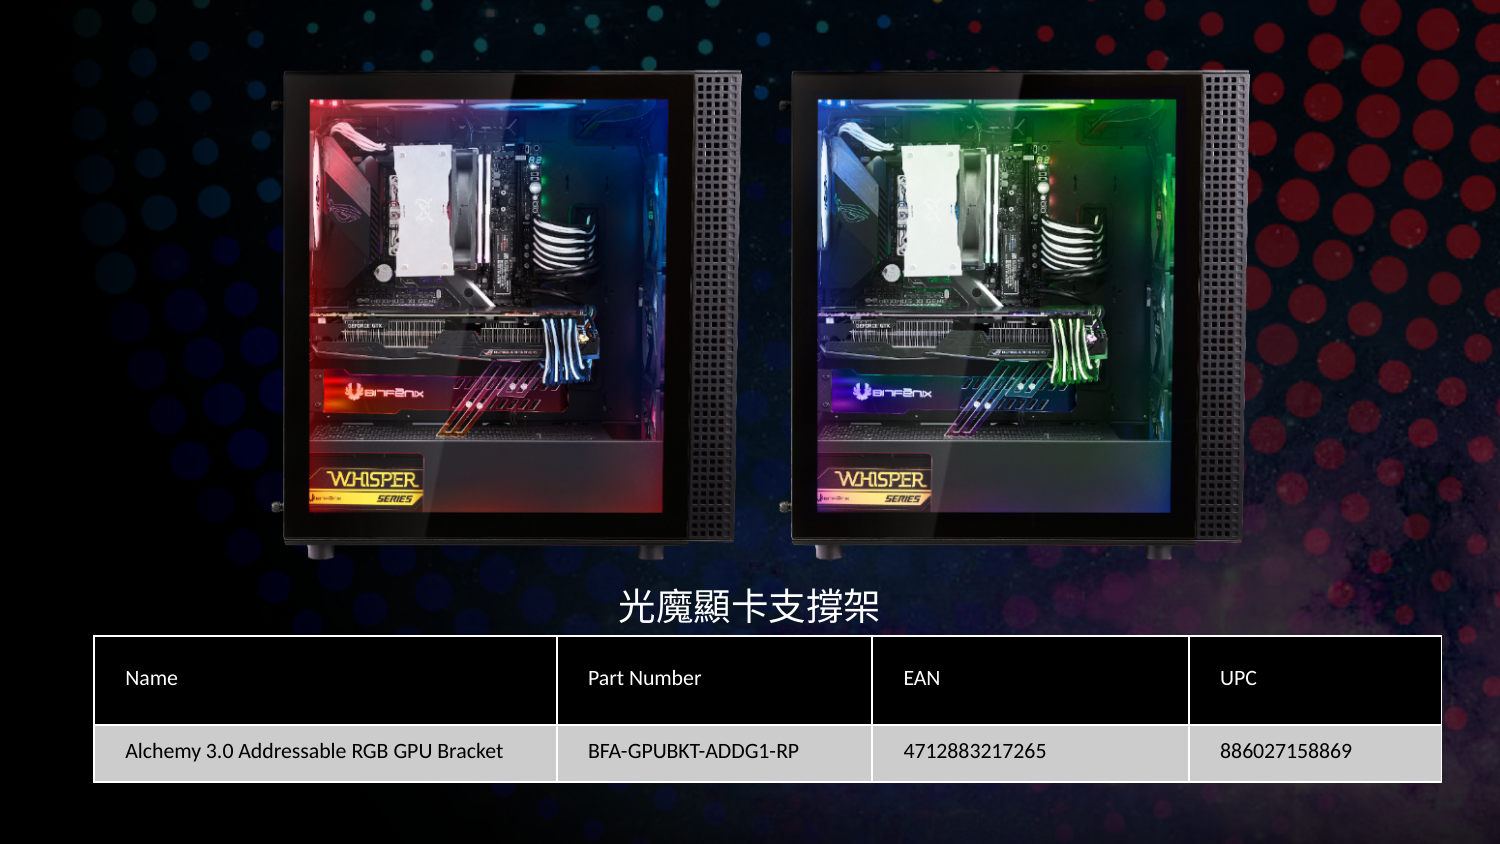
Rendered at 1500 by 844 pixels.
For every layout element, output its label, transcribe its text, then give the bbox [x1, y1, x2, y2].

table_cell 886027158869 [1190, 726, 1441, 781]
text_box 光魔顯卡支撐架 [603, 577, 897, 635]
table_header Part Number [558, 637, 871, 724]
table_header Name [95, 637, 556, 724]
picture [0, 0, 1500, 844]
table_cell BFA-GPUBKT-ADDG1-RP [558, 726, 871, 781]
table_cell 4712883217265 [873, 726, 1188, 781]
table_cell Alchemy 3.0 Addressable RGB GPU Bracket [95, 726, 556, 781]
table_header UPC [1190, 637, 1441, 724]
table_header EAN [873, 637, 1188, 724]
